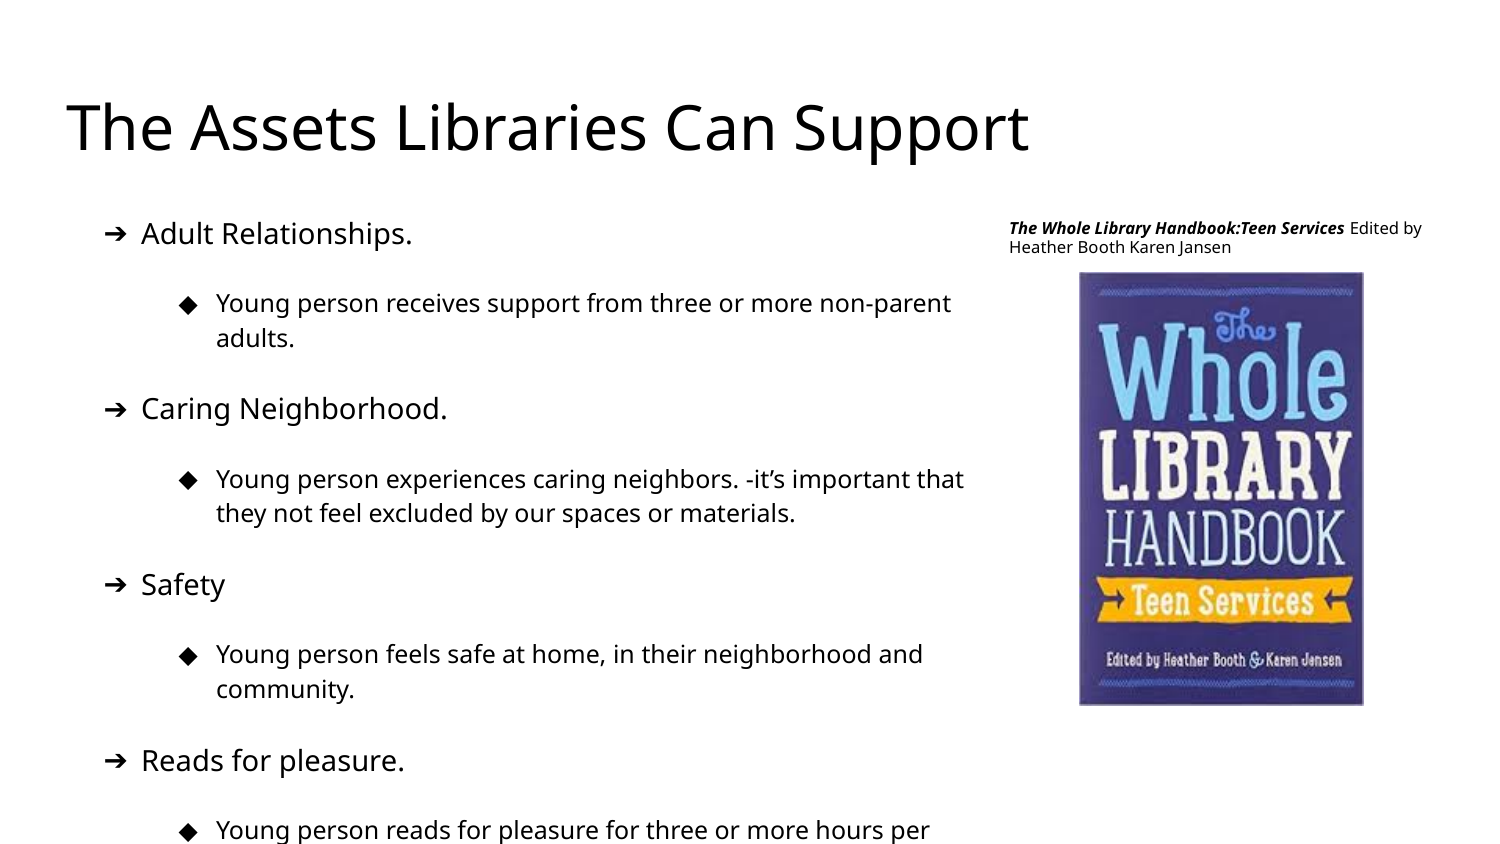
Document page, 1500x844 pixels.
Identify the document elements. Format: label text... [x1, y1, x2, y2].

title The Assets Libraries Can Support [51, 72, 1449, 167]
picture [1079, 272, 1364, 707]
list Adult Relationships. Young person receives support from three or more non-parent adults. Caring Neighborhood. Young person experiences caring neighbors. -it’s important that they not feel excluded by our spaces or materials. Safety Young person feels safe at home, in their neighborhood and community. Reads for pleasure. Young person reads for pleasure for three or more hours per week. Neighborhood Boundaries Neighbors take responsibility for monitoring young people’s behavior.-This DOES NOT mean babysitting. [51, 194, 987, 777]
list The Whole Library Handbook:Teen Services Edited by Heather Booth Karen Jansen [994, 202, 1449, 750]
